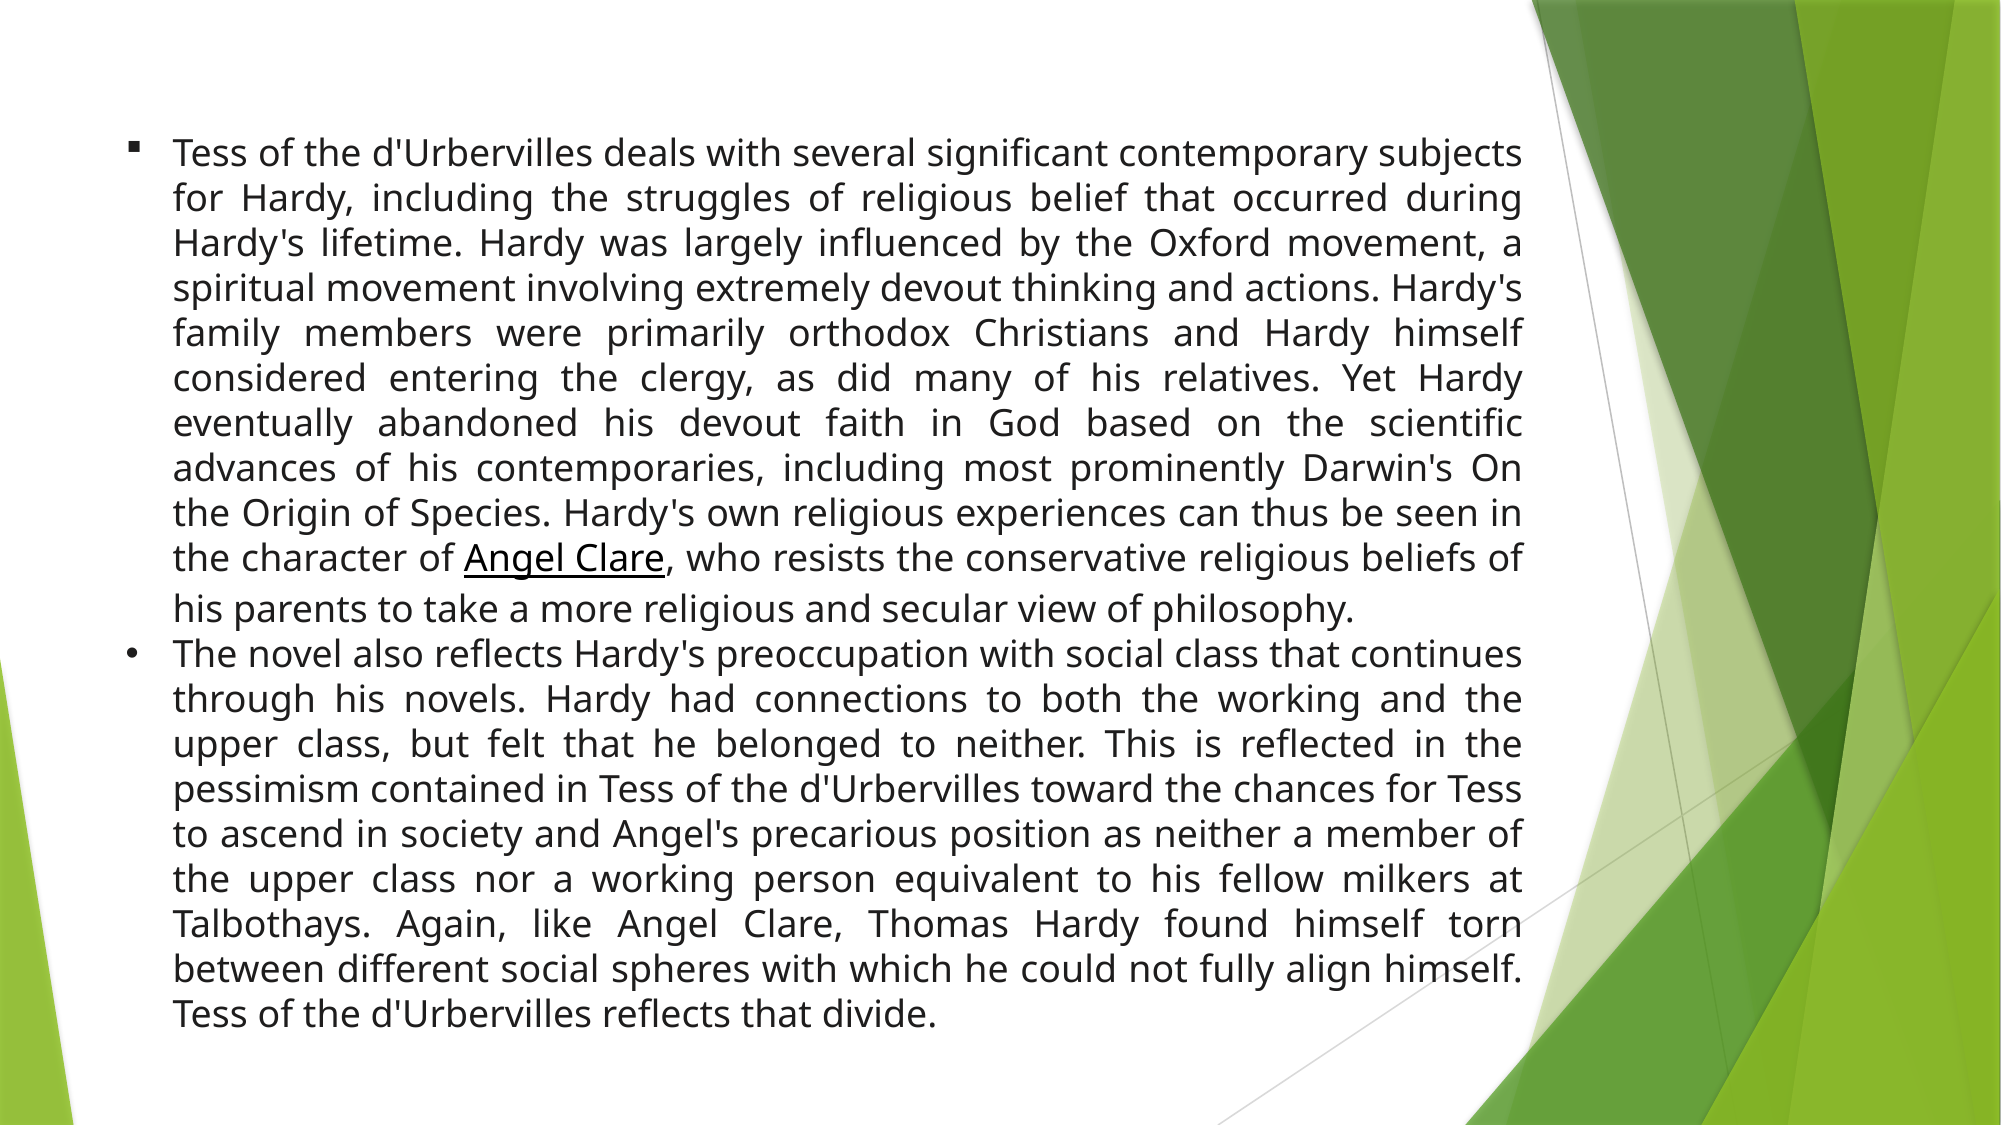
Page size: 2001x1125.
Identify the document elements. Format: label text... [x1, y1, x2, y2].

text_box Tess of the d'Urbervilles deals with several significant contemporary subjects for Hardy, including the struggles of religious belief that occurred during Hardy's lifetime. Hardy was largely influenced by the Oxford movement, a spiritual movement involving extremely devout thinking and actions. Hardy's family members were primarily orthodox Christians and Hardy himself considered entering the clergy, as did many of his relatives. Yet Hardy eventually abandoned his devout faith in God based on the scientific advances of his contemporaries, including most prominently Darwin's On the Origin of Species. Hardy's own religious experiences can thus be seen in the character of Angel Clare, who resists the conservative religious beliefs of his parents to take a more religious and secular view of philosophy. The novel also reflects Hardy's preoccupation with social class that continues through his novels. Hardy had connections to both the working and the upper class, but felt that he belonged to neither. This is reflected in the pessimism contained in Tess of the d'Urbervilles toward the chances for Tess to ascend in society and Angel's precarious position as neither a member of the upper class nor a working person equivalent to his fellow milkers at Talbothays. Again, like Angel Clare, Thomas Hardy found himself torn between different social spheres with which he could not fully align himself. Tess of the d'Urbervilles reflects that divide. [110, 0, 1540, 1043]
